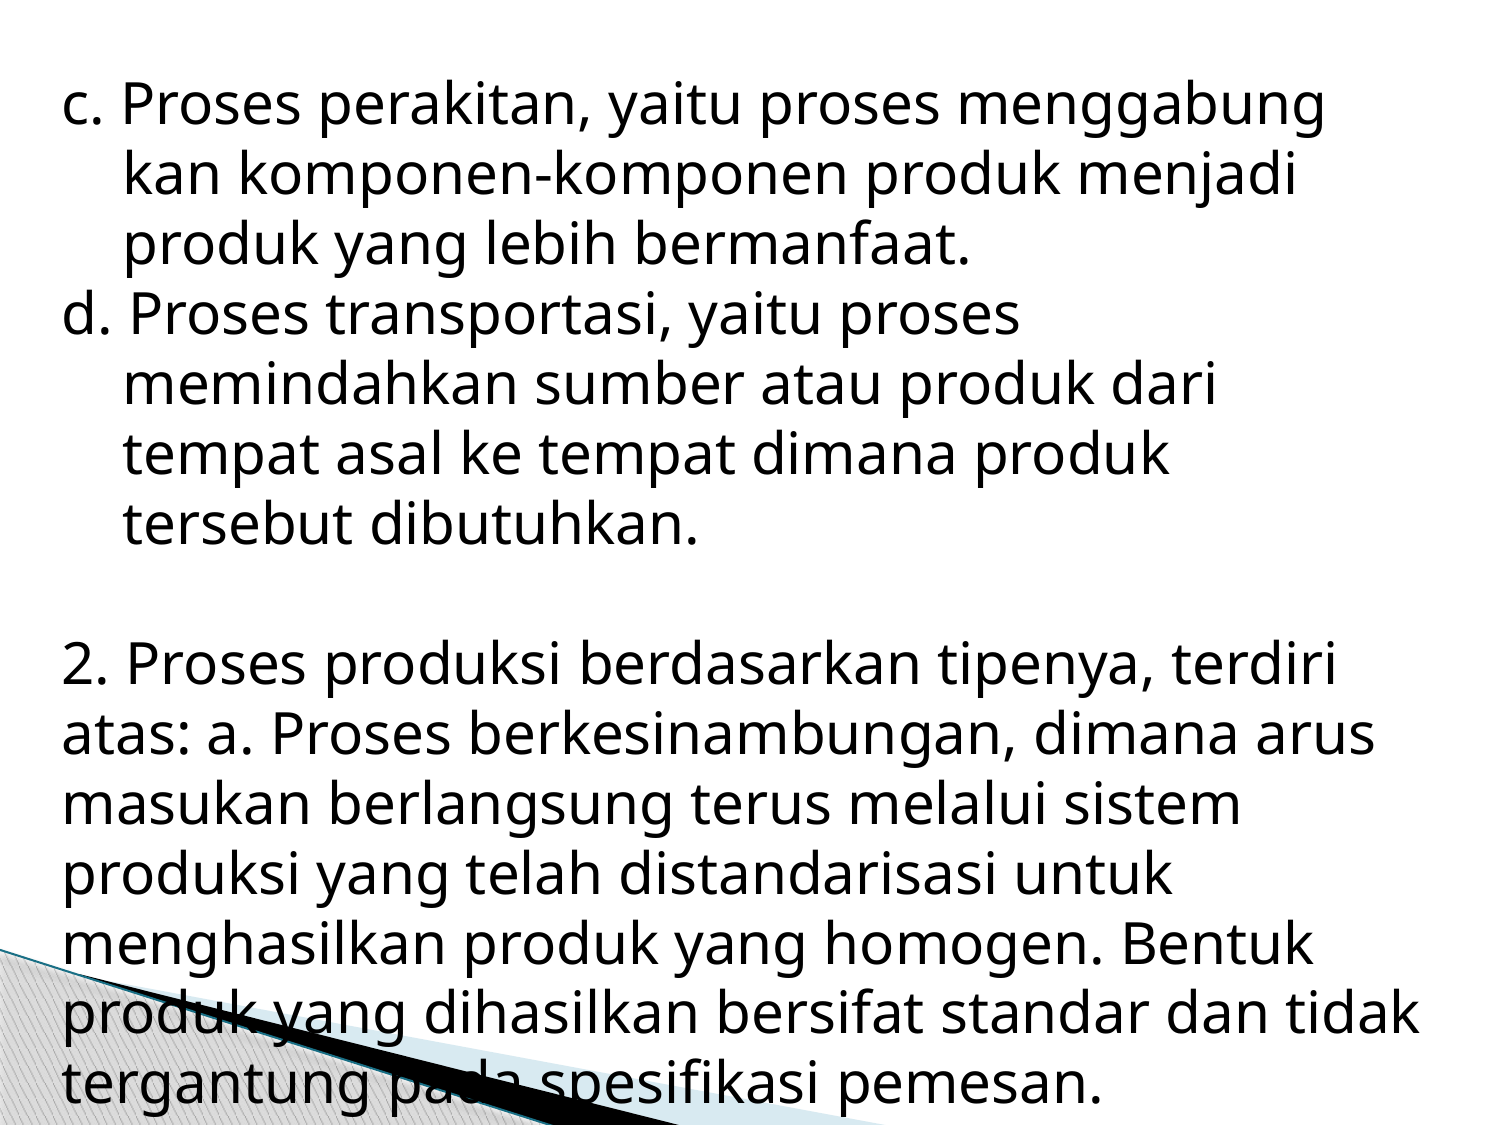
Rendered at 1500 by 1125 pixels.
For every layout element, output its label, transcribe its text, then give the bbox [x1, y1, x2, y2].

text_box c. Proses perakitan, yaitu proses menggabung kan komponen-komponen produk menjadi produk yang lebih bermanfaat. d. Proses transportasi, yaitu proses memindahkan sumber atau produk dari tempat asal ke tempat dimana produk tersebut dibutuhkan. 2. Proses produksi berdasarkan tipenya, terdiri atas: a. Proses berkesinambungan, dimana arus masukan berlangsung terus melalui sistem produksi yang telah distandarisasi untuk menghasilkan produk yang homogen. Bentuk produk yang dihasilkan bersifat standar dan tidak tergantung pada spesifikasi pemesan. [46, 58, 1465, 1123]
